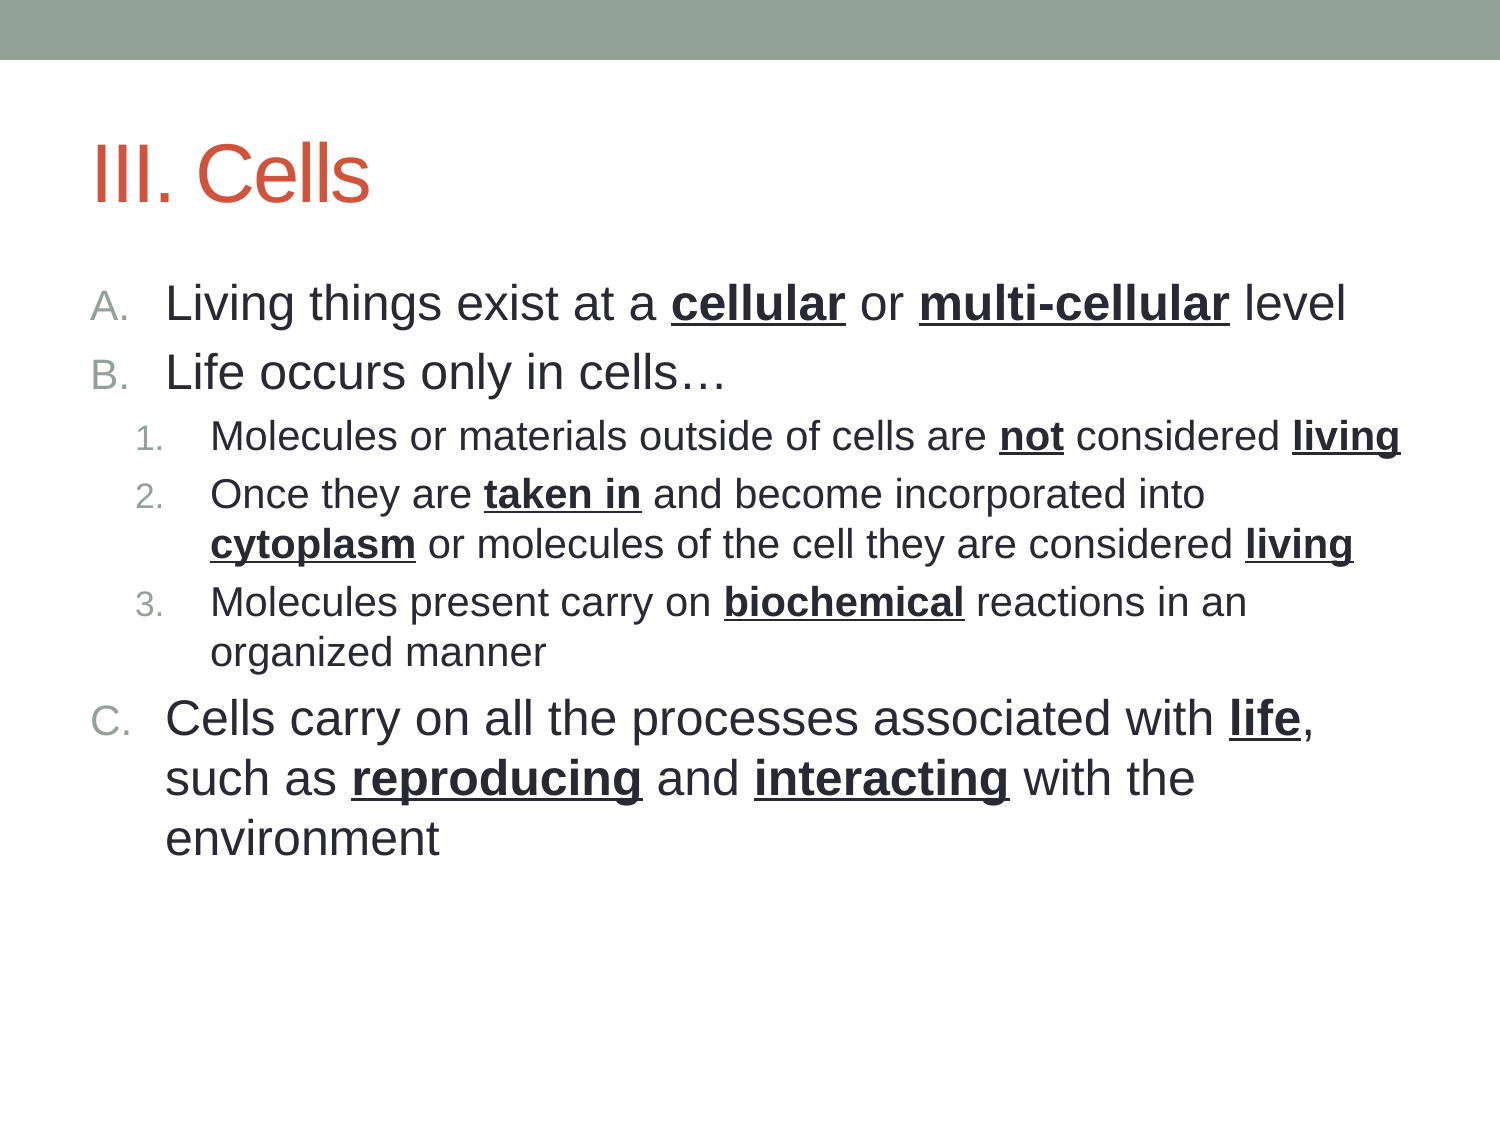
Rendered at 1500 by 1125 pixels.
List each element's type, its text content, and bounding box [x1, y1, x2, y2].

list Living things exist at a cellular or multi-cellular level Life occurs only in cells… Molecules or materials outside of cells are not considered living Once they are taken in and become incorporated into cytoplasm or molecules of the cell they are considered living Molecules present carry on biochemical reactions in an organized manner Cells carry on all the processes associated with life, such as reproducing and interacting with the environment [75, 262, 1425, 1063]
title III. Cells [75, 87, 1425, 250]
